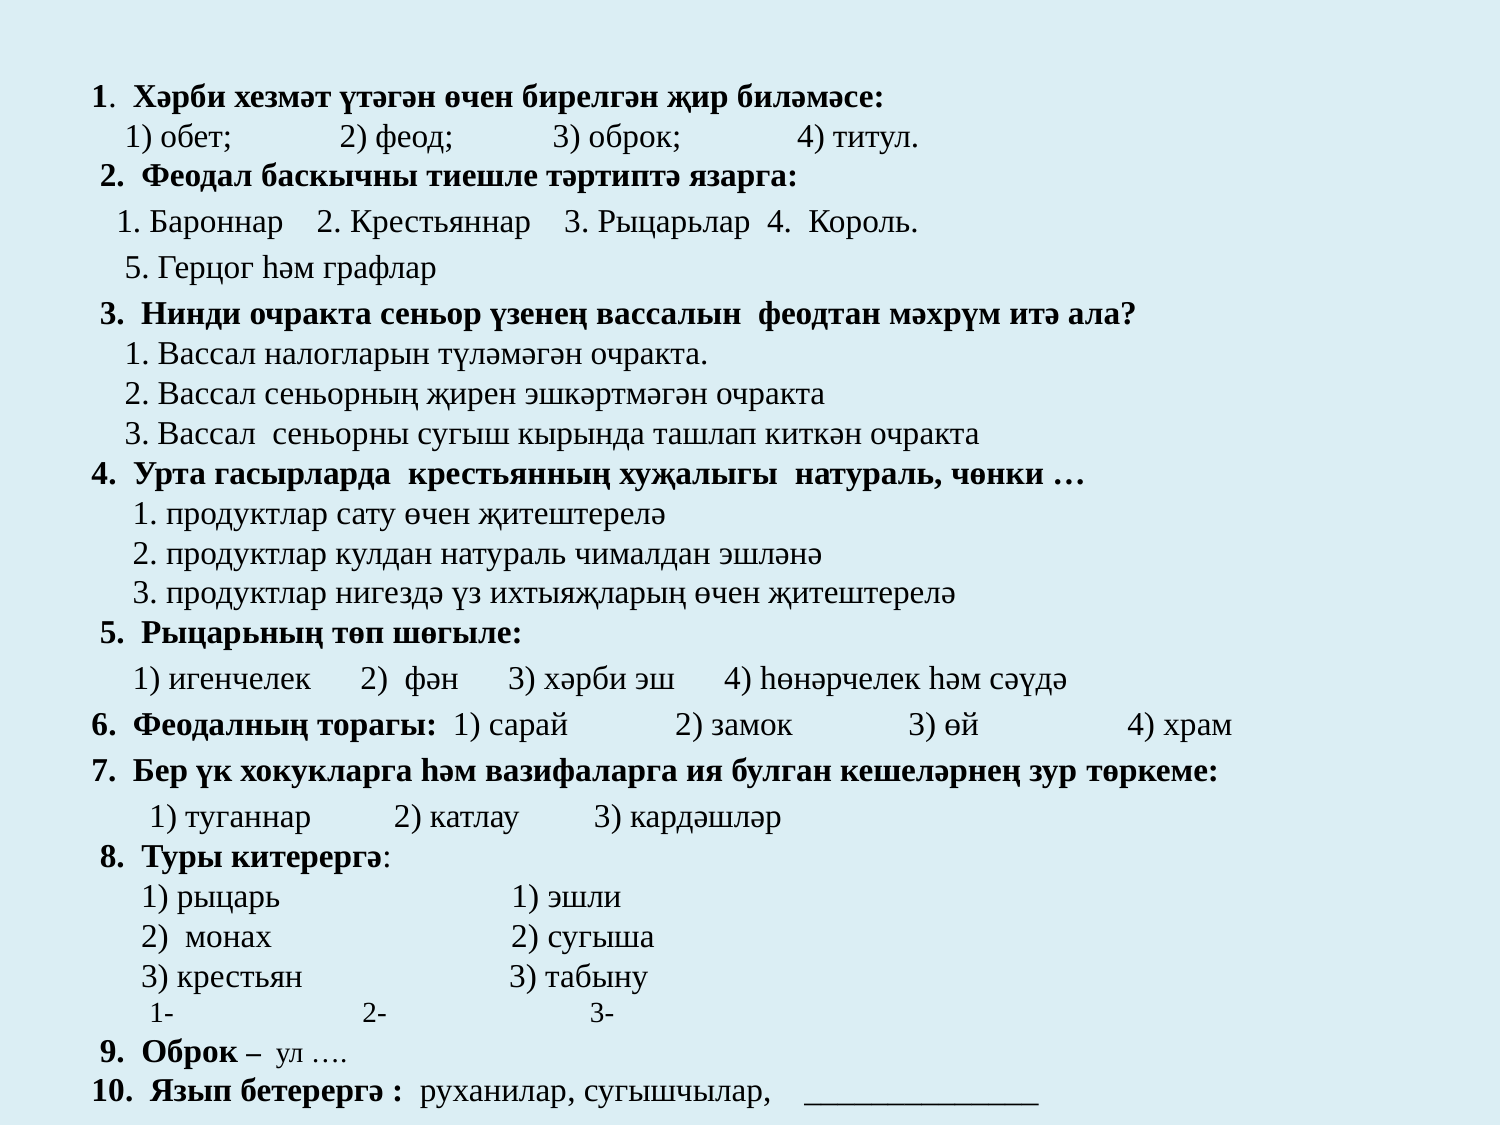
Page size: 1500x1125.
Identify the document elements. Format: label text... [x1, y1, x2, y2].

text_box 1. Хәрби хезмәт үтәгән өчен бирелгән җир биләмәсе: 1) обет; 2) феод; 3) оброк; 4) титул. 2. Феодал баскычны тиешле тәртиптә язарга: 1. Бароннар 2. Крестьяннар 3. Рыцарьлар 4. Король. 5. Герцог һәм графлар 3. Нинди очракта сеньор үзенең вассалын феодтан мәхрүм итә ала? 1. Вассал налогларын түләмәгән очракта. 2. Вассал сеньорның җирен эшкәртмәгән очракта 3. Вассал сеньорны сугыш кырында ташлап киткән очракта 4. Урта гасырларда крестьянның хуҗалыгы натураль, чөнки … 1. продуктлар сату өчен җитештерелә 2. продуктлар кулдан натураль чималдан эшләнә 3. продуктлар нигездә үз ихтыяҗларың өчен җитештерелә 5. Рыцарьның төп шөгыле: 1) игенчелек 2) фән 3) хәрби эш 4) һөнәрчелек һәм сәүдә 6. Феодалның торагы: 1) сарай 2) замок 3) өй 4) храм 7. Бер үк хокукларга һәм вазифаларга ия булган кешеләрнең зур төркеме: 1) туганнар 2) катлау 3) кардәшләр 8. Туры китерергә: 1) рыцарь 1) эшли 2) монах 2) сугыша 3) крестьян 3) табыну 1- 2- 3- 9. Оброк – ул …. 10. Язып бетерергә : руханилар, сугышчылар, ______________ [76, 66, 1447, 1125]
